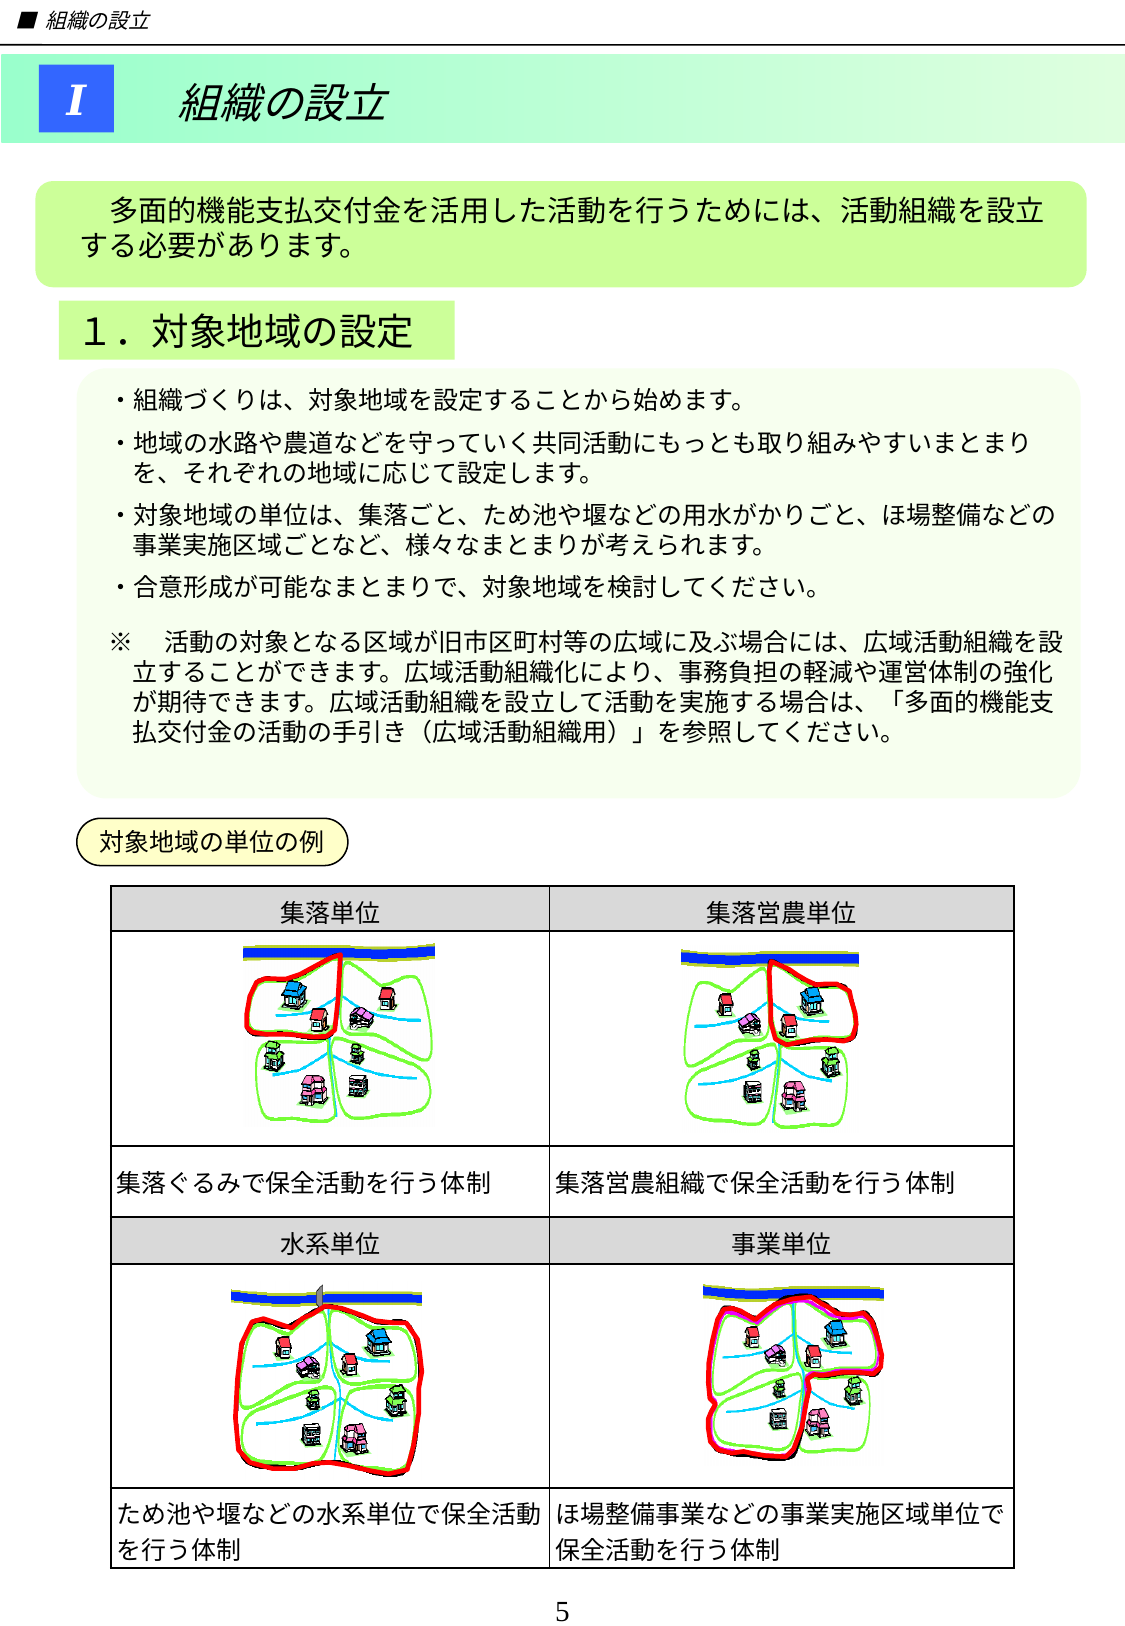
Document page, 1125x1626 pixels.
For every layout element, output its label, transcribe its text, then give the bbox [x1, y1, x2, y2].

text_box １．対象地域の設定 [57, 298, 457, 362]
text_box 多面的機能支払交付金を活用した活動を行うためには、活動組織を設立する必要があります。 [64, 185, 1069, 270]
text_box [680, 944, 859, 1134]
text_box 5 [509, 1592, 616, 1625]
text_box ■ 組織の設立 [0, 0, 1125, 40]
table_cell 事業単位 [550, 1218, 1013, 1263]
table_cell [112, 1265, 549, 1487]
text_box [33, 178, 1089, 290]
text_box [703, 1281, 884, 1466]
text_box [231, 1281, 423, 1482]
table_cell 集落ぐるみで保全活動を行う体制 [112, 1147, 549, 1216]
text_box 対象地域の単位の例 [76, 818, 348, 866]
text_box [74, 366, 1083, 801]
table_cell 集落営農組織で保全活動を行う体制 [550, 1147, 1013, 1216]
table_header 集落単位 [112, 887, 549, 930]
table_cell [550, 932, 1013, 1145]
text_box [243, 939, 436, 1128]
text_box ・組織づくりは、対象地域を設定することから始めます。 ・地域の水路や農道などを守っていく共同活動にもっとも取り組みやすいまとまりを、それぞれの地域に応じて設定します。 ・対象地域の単位は、集落ごと、ため池や堰などの用水がかりごと、ほ場整備などの事業実施区域ごとなど、様々なまとまりが考えられます。 ・合意形成が可能なまとまりで、対象地域を検討してください。 ※ 活動の対象となる区域が旧市区町村等の広域に及ぶ場合には、広域活動組織を設立することができます。広域活動組織化により、事務負担の軽減や運営体制の強化が期待できます。広域活動組織を設立して活動を実施する場合は、「多面的機能支払交付金の活動の手引き（広域活動組織用）」を参照してください。 [108, 384, 1066, 747]
table_cell [112, 932, 549, 1145]
table_cell ほ場整備事業などの事業実施区域単位で保全活動を行う体制 [550, 1489, 1013, 1567]
table_cell ため池や堰などの水系単位で保全活動を行う体制 [112, 1489, 549, 1567]
text_box Ⅰ [38, 64, 114, 133]
table_header 集落営農単位 [550, 887, 1013, 930]
text_box 組織の設立 [1, 54, 1125, 143]
table_cell [550, 1265, 1013, 1487]
table_cell 水系単位 [112, 1218, 549, 1263]
